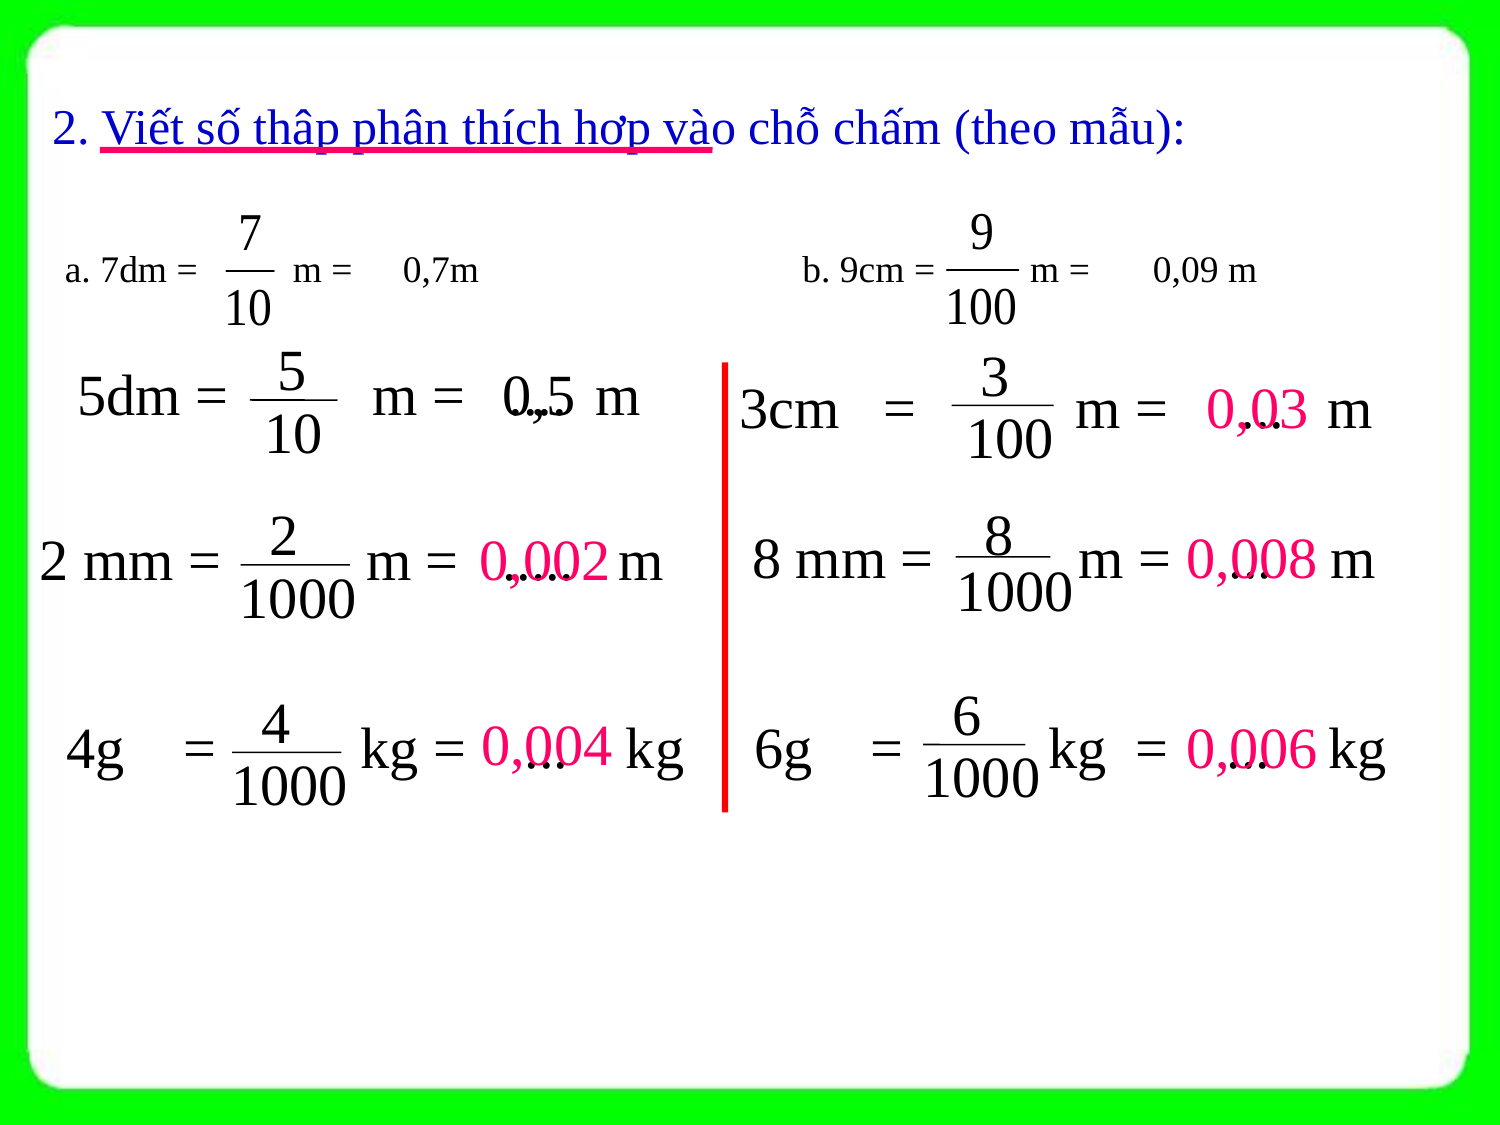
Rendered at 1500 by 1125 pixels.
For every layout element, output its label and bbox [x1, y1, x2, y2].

text_box [941, 489, 1105, 632]
text_box [224, 489, 413, 638]
text_box [908, 669, 1084, 818]
text_box [951, 330, 1127, 479]
picture [0, 0, 1500, 1125]
text_box [249, 324, 401, 473]
text_box [216, 677, 405, 826]
text_box [218, 199, 283, 338]
text_box [938, 198, 1027, 337]
